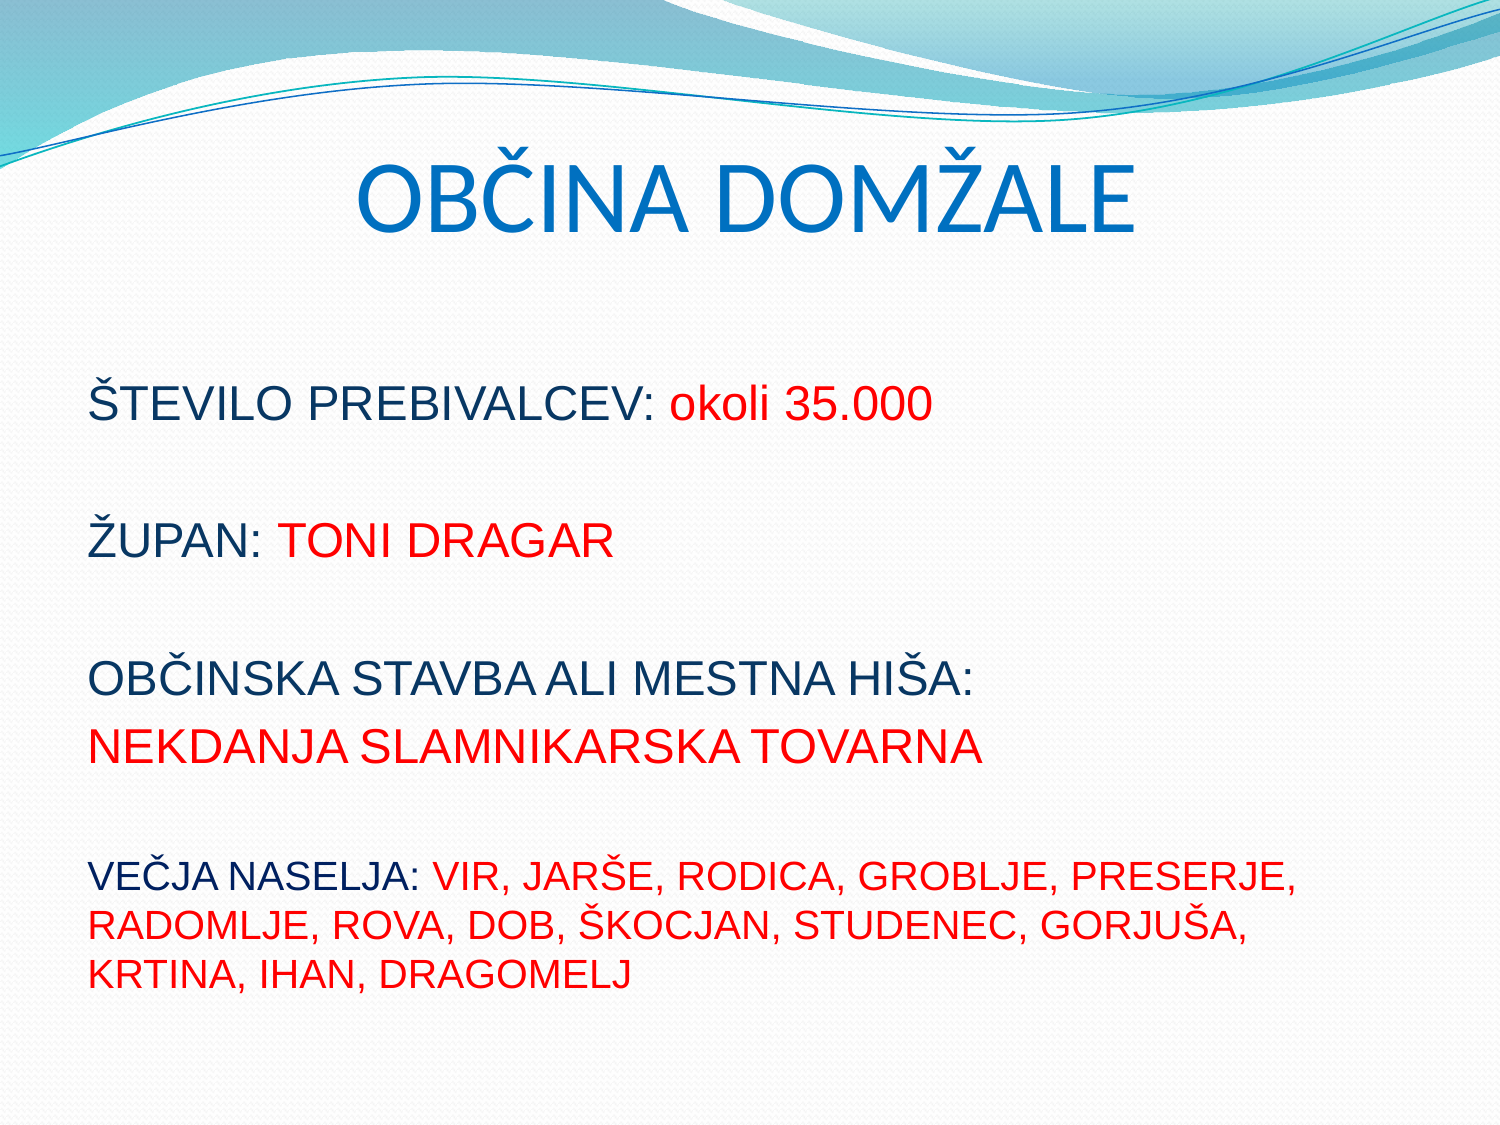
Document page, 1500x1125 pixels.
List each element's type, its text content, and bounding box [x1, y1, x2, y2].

title OBČINA DOMŽALE [72, 66, 1423, 254]
list ŠTEVILO PREBIVALCEV: okoli 35.000 ŽUPAN: TONI DRAGAR OBČINSKA STAVBA ALI MESTNA HIŠA: NEKDANJA SLAMNIKARSKA TOVARNA VEČJA NASELJA: VIR, JARŠE, RODICA, GROBLJE, PRESERJE, RADOMLJE, ROVA, DOB, ŠKOCJAN, STUDENEC, GORJUŠA, KRTINA, IHAN, DRAGOMELJ [72, 290, 1423, 1011]
